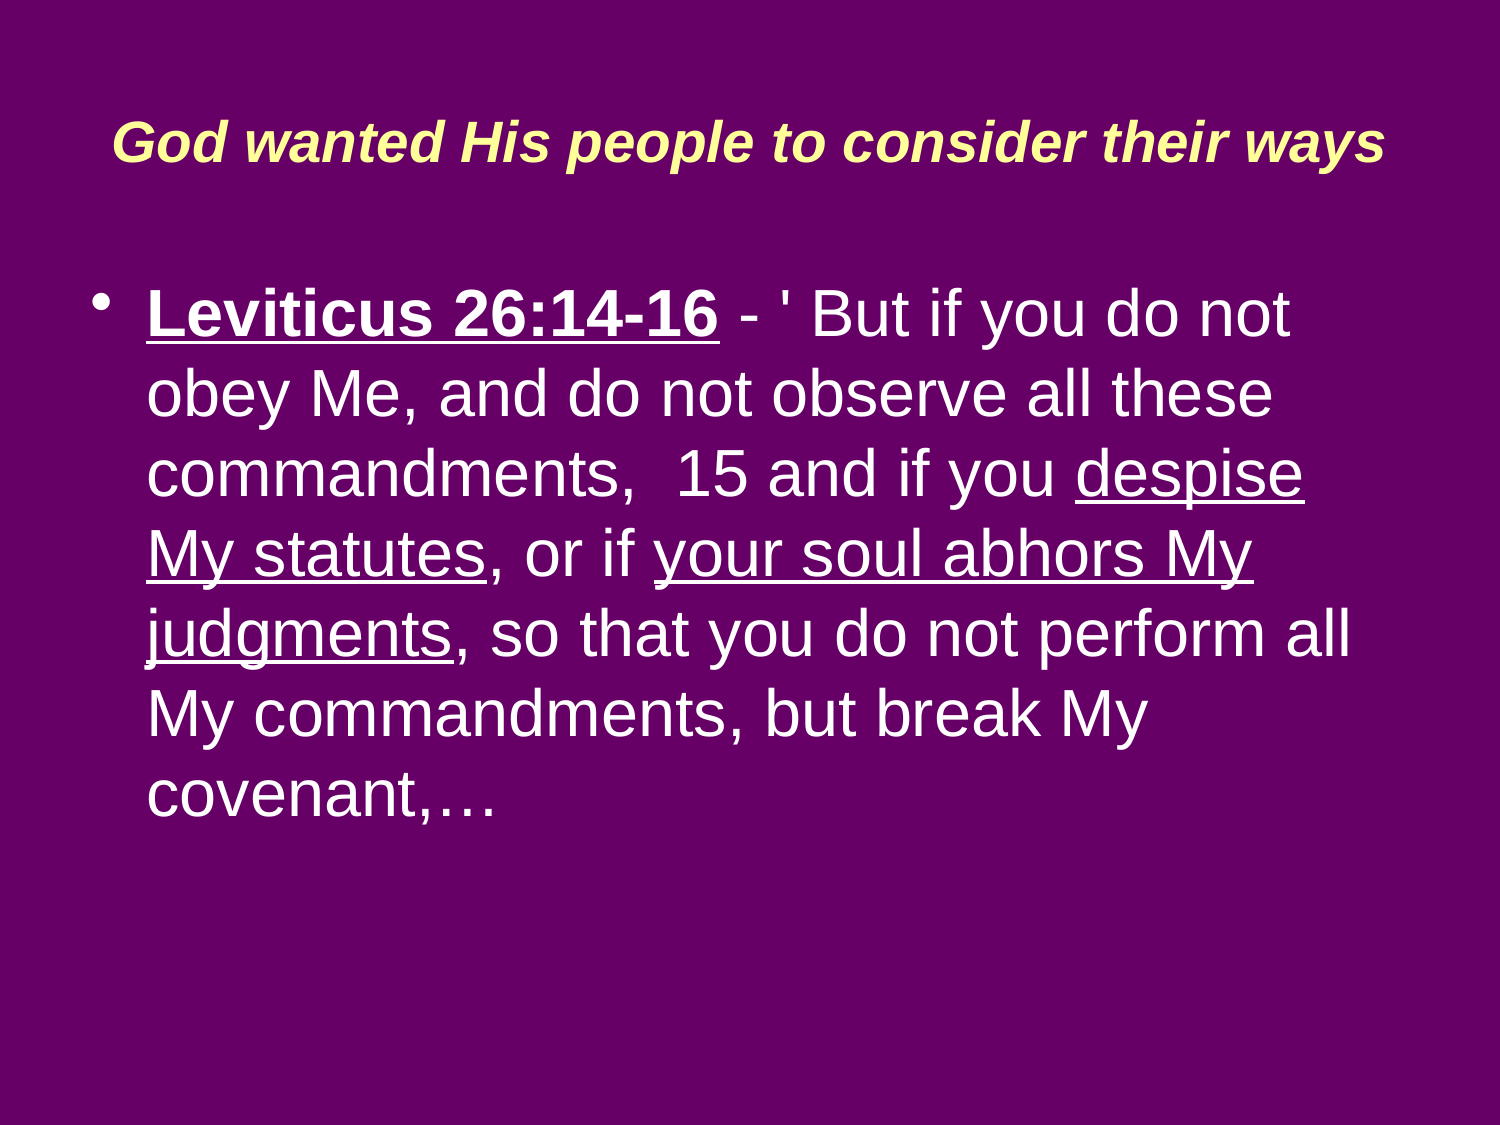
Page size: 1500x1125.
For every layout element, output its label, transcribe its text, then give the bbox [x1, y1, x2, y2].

title God wanted His people to consider their ways [75, 45, 1425, 233]
list Leviticus 26:14-16 - ' But if you do not obey Me, and do not observe all these commandments, 15 and if you despise My statutes, or if your soul abhors My judgments, so that you do not perform all My commandments, but break My covenant,… [75, 262, 1425, 1005]
